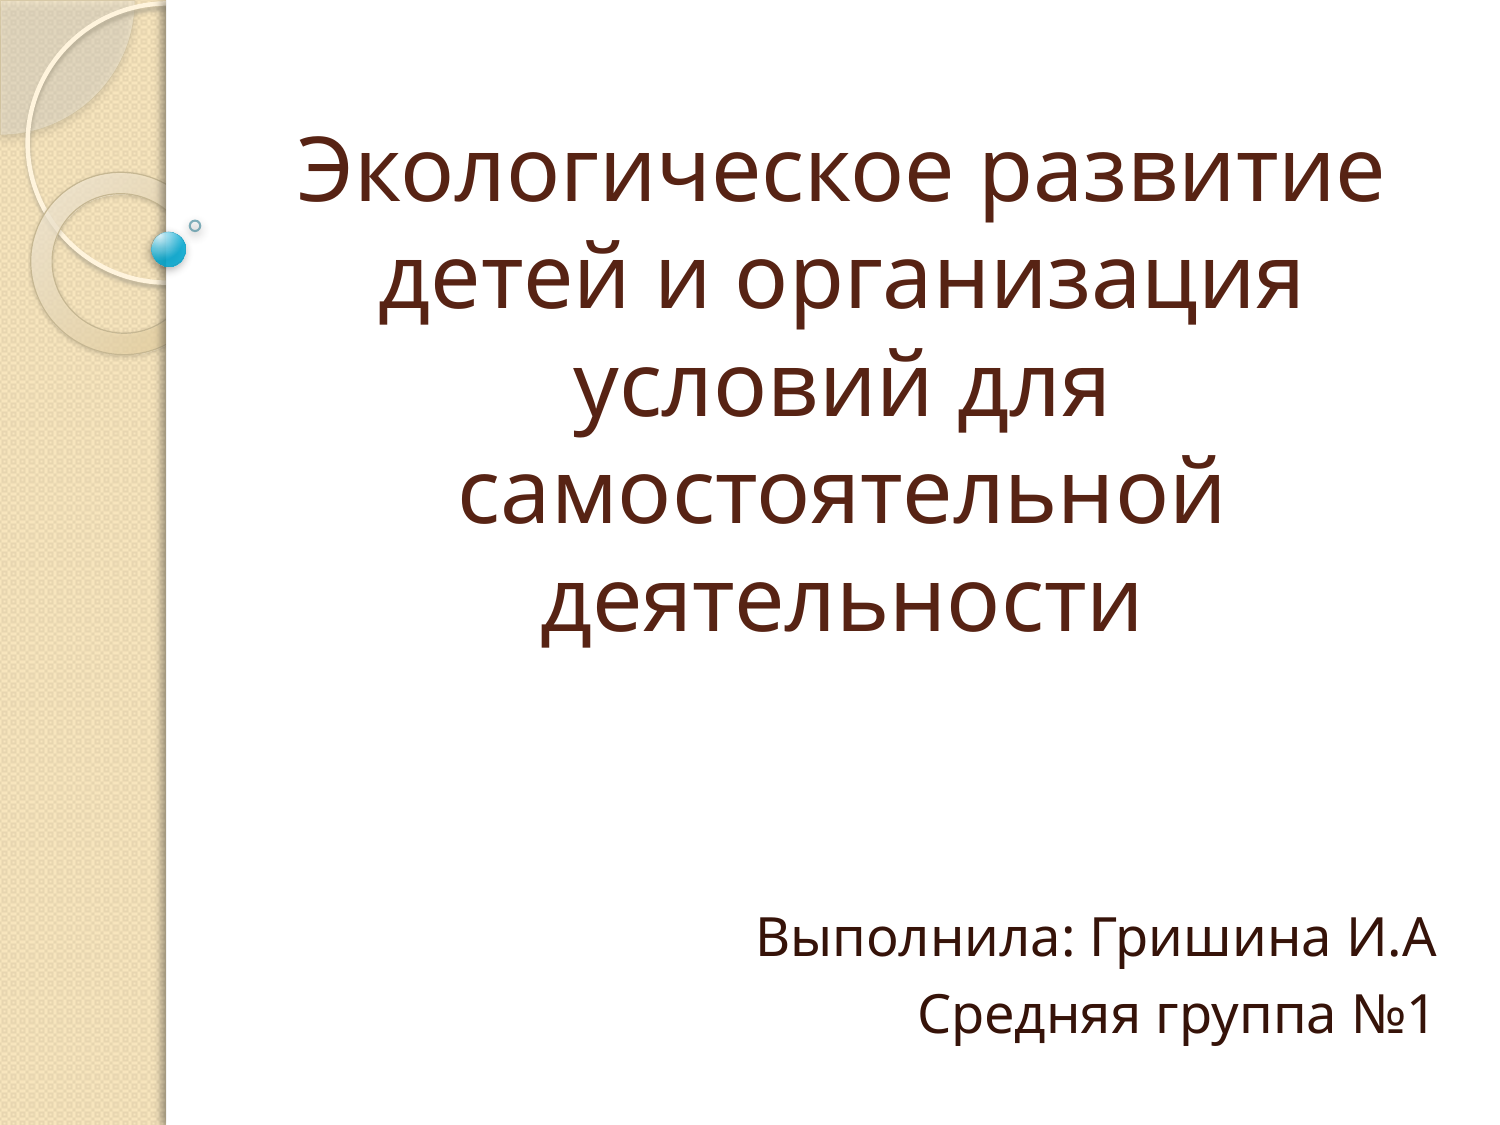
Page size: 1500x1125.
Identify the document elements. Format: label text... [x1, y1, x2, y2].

subtitle Выполнила: Гришина И.А Средняя группа №1 [339, 902, 1453, 1084]
title Экологическое развитие детей и организация условий для самостоятельной деятельности [234, 59, 1450, 657]
